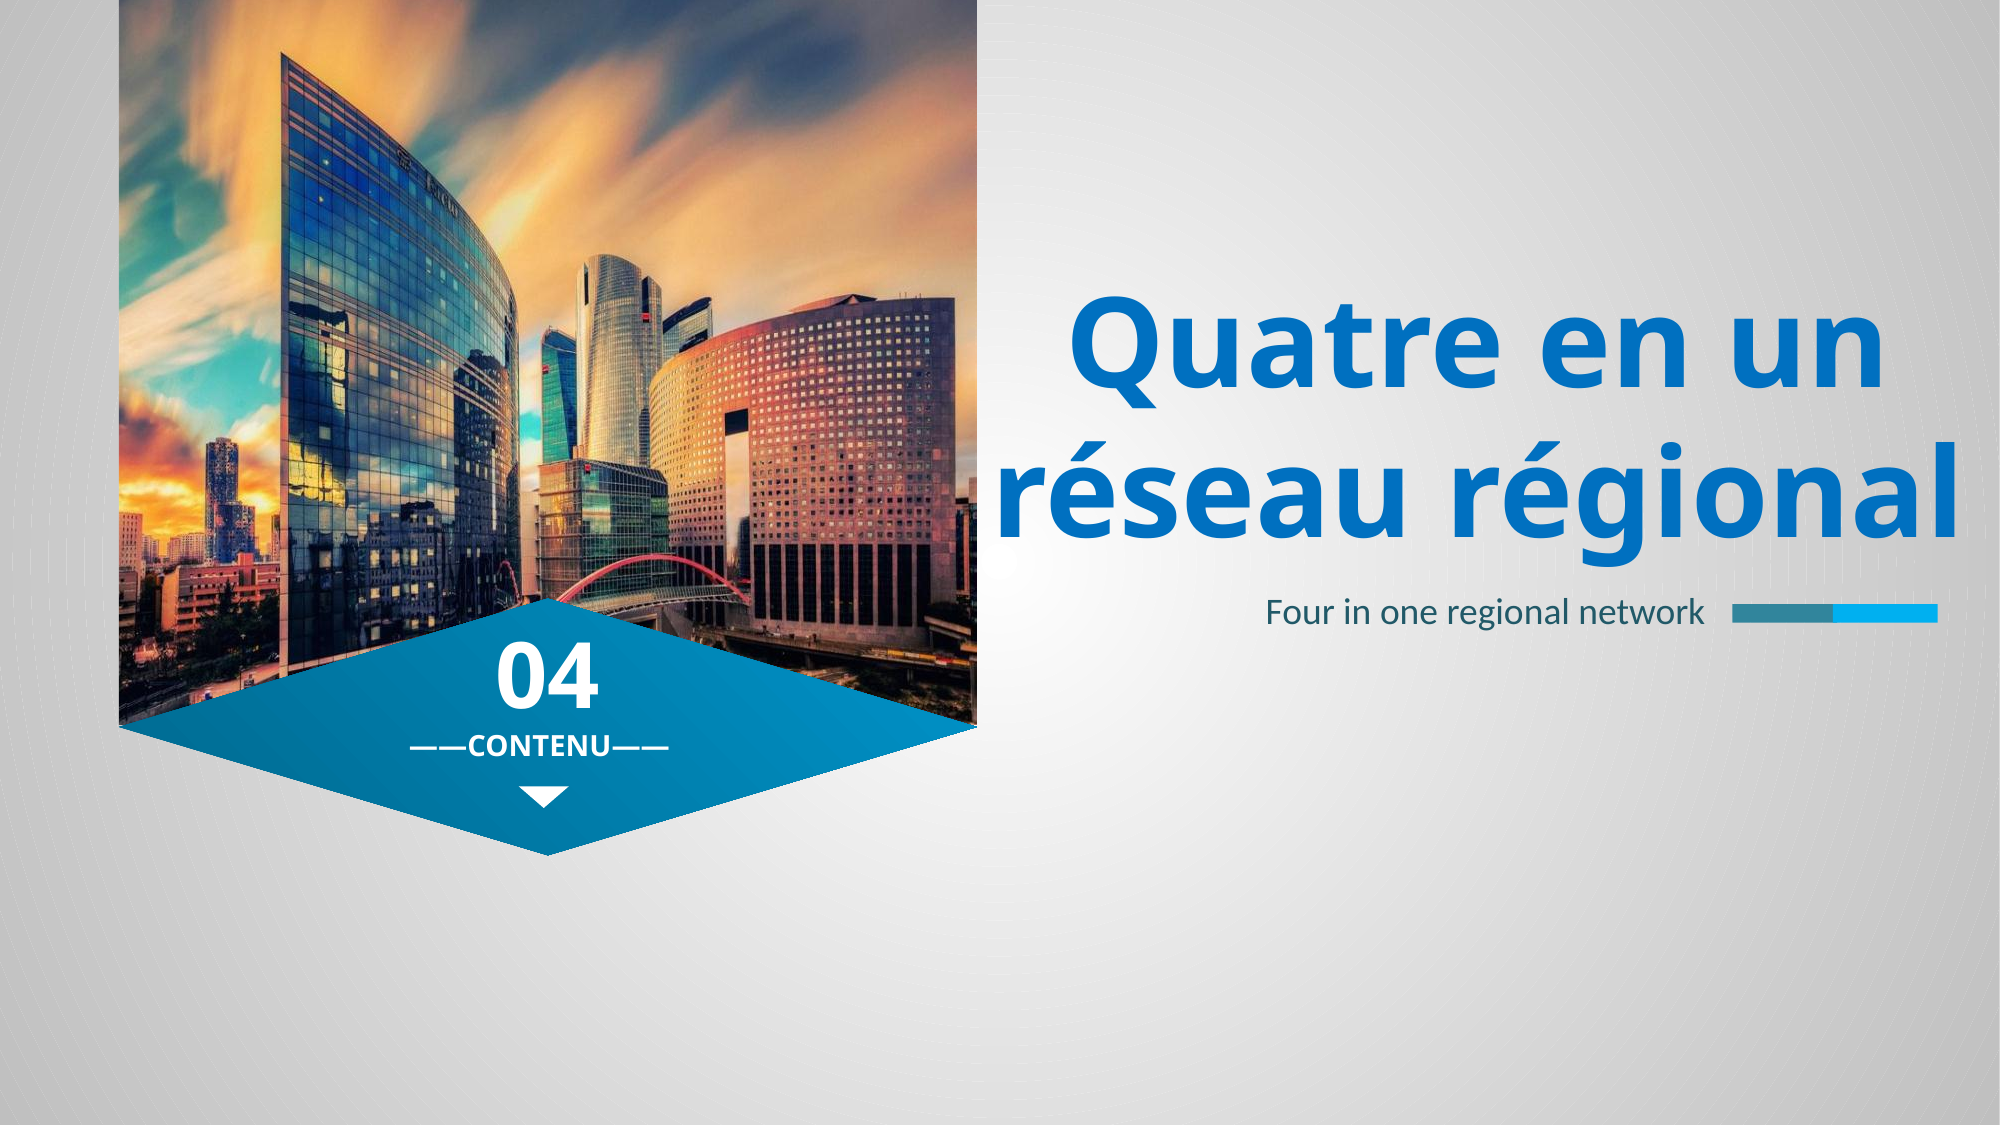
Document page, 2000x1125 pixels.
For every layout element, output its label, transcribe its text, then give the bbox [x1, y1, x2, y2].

text_box [117, 0, 979, 599]
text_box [1731, 603, 1938, 624]
text_box Four in one regional network [1250, 579, 1721, 640]
text_box Quatre en un réseau régional [964, 255, 1992, 571]
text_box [118, 598, 978, 856]
